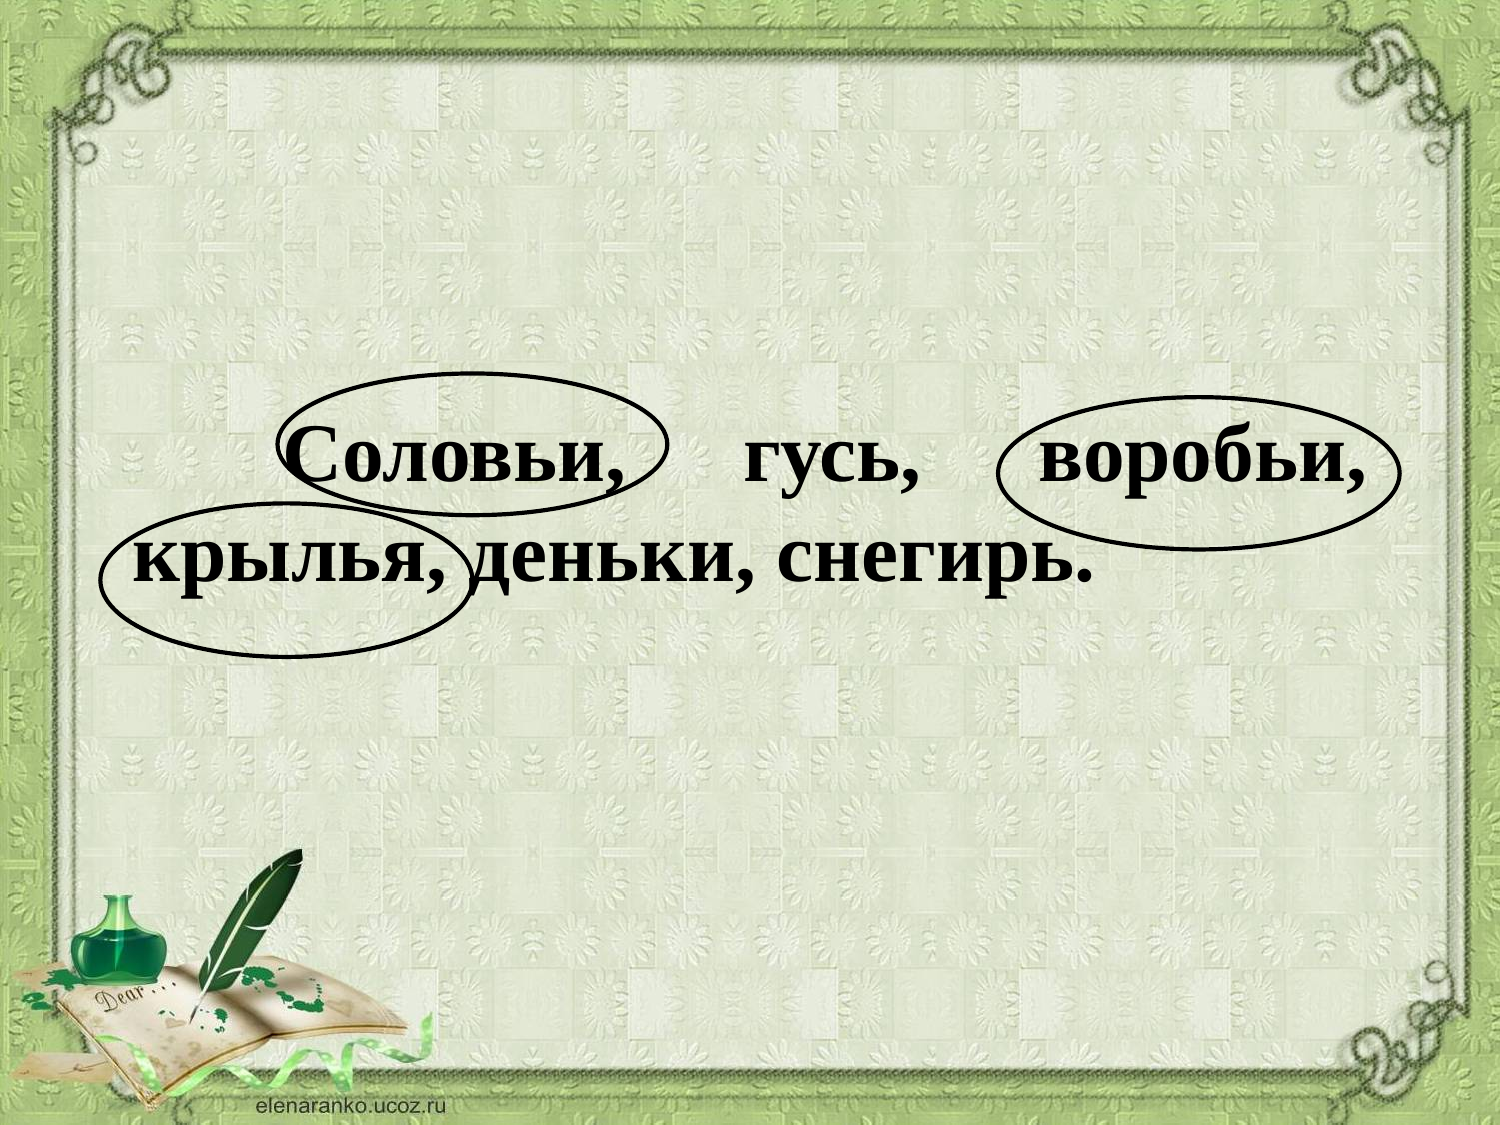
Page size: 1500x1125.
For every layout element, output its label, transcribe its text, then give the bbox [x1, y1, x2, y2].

text_box [275, 371, 670, 518]
text_box Соловьи, гусь, воробьи, крылья, деньки, снегирь. [100, 373, 1400, 723]
text_box [995, 395, 1402, 552]
picture [0, 0, 1500, 1125]
text_box [98, 501, 475, 660]
